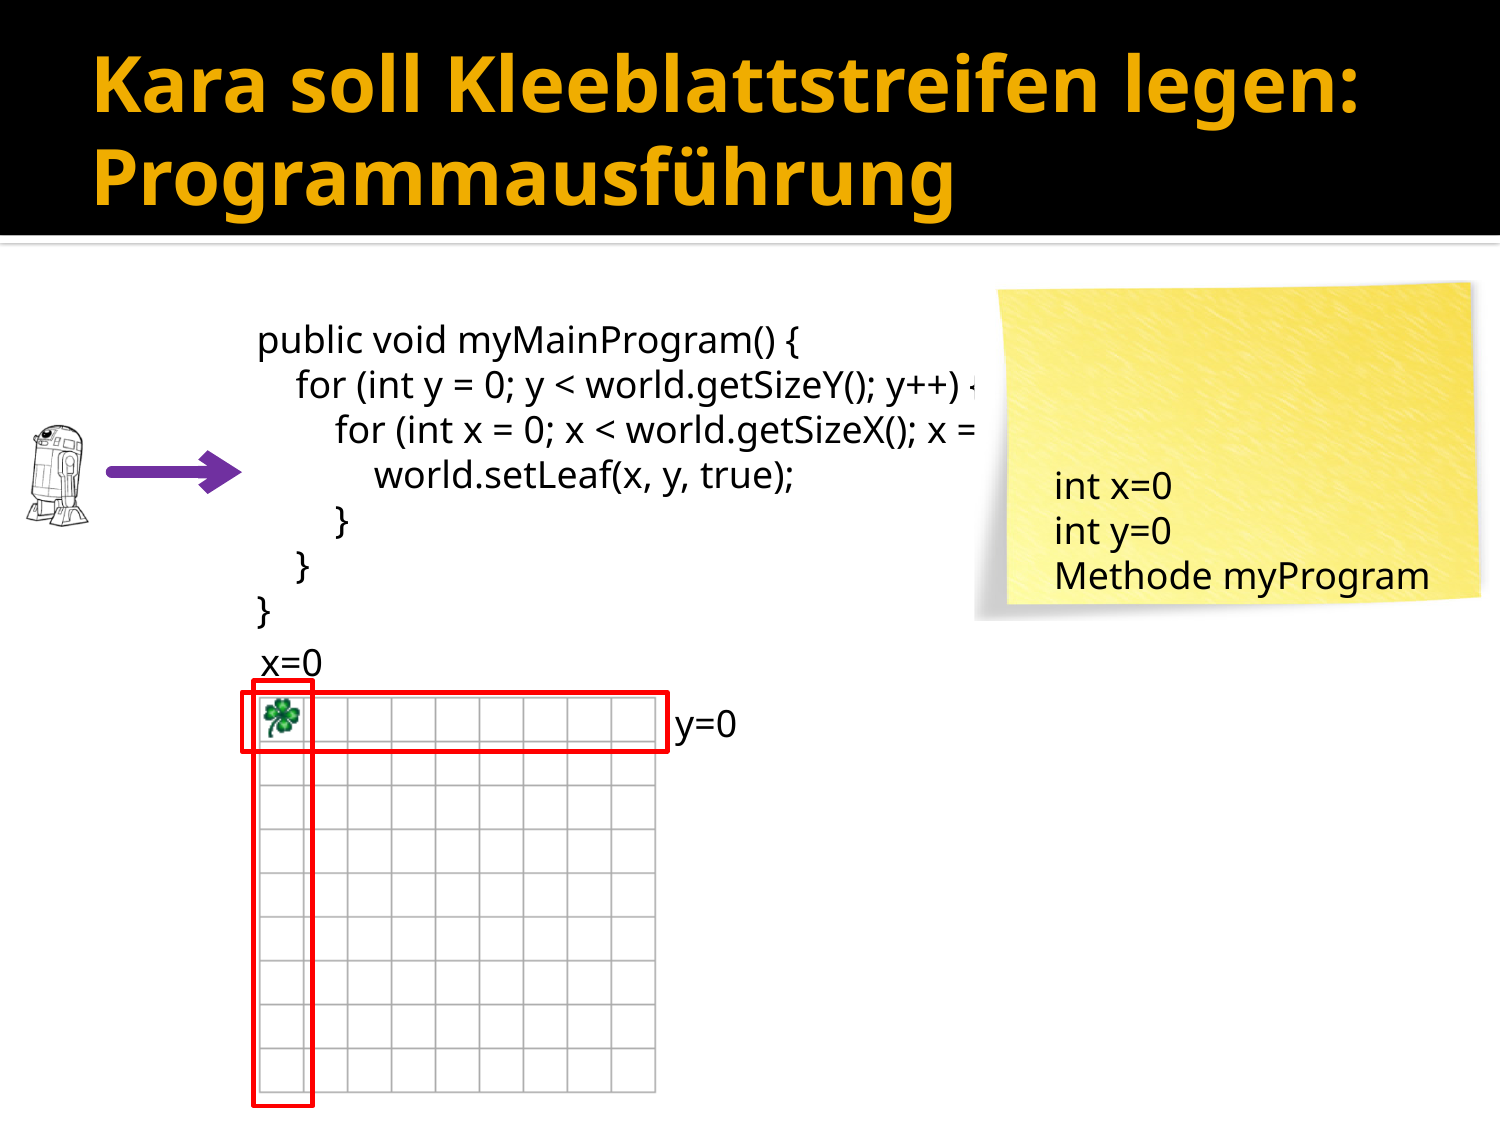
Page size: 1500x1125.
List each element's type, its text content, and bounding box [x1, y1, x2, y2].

picture [253, 691, 661, 1098]
text_box y=0 [662, 692, 753, 753]
text_box [338, 688, 671, 692]
title Kara soll Kleeblattstreifen legen: Programmausführung [75, 24, 1425, 231]
picture [24, 424, 89, 527]
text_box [974, 279, 1490, 621]
text_box [250, 1103, 317, 1110]
text_box [238, 688, 250, 755]
text_box public void myMainProgram() { for (int y = 0; y < world.getSizeY(); y++) { for (int x = 0; x < world.getSizeX(); x = x + 2) { world.setLeaf(x, y, true); } } } [241, 308, 1140, 638]
text_box x=0 [245, 631, 338, 692]
